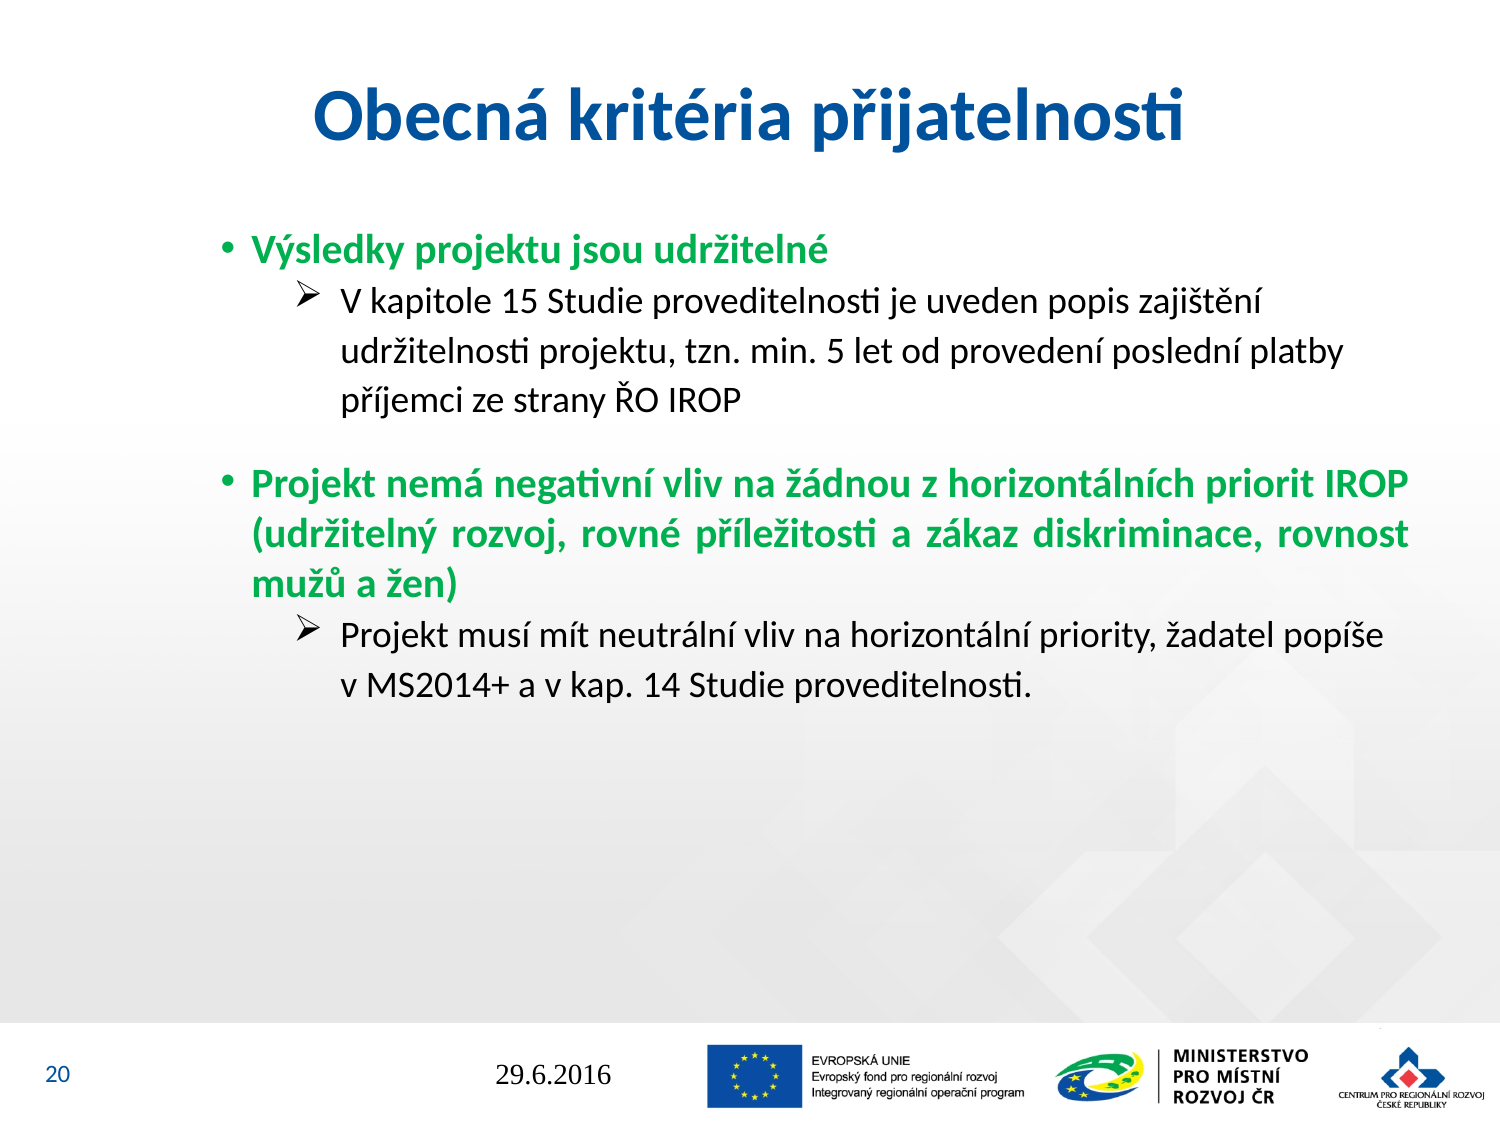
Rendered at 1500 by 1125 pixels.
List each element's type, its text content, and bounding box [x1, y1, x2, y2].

title Obecná kritéria přijatelnosti [75, 42, 1425, 178]
list Výsledky projektu jsou udržitelné V kapitole 15 Studie proveditelnosti je uveden popis zajištění udržitelnosti projektu, tzn. min. 5 let od provedení poslední platby příjemci ze strany ŘO IROP Projekt nemá negativní vliv na žádnou z horizontálních priorit IROP (udržitelný rozvoj, rovné příležitosti a zákaz diskriminace, rovnost mužů a žen) Projekt musí mít neutrální vliv na horizontální priority, žadatel popíše v MS2014+ a v kap. 14 Studie proveditelnosti. [161, 214, 1425, 1005]
slide_number 20 [30, 1042, 113, 1103]
footer 29.6.2016 [119, 1042, 685, 1103]
picture [0, 0, 1500, 1125]
